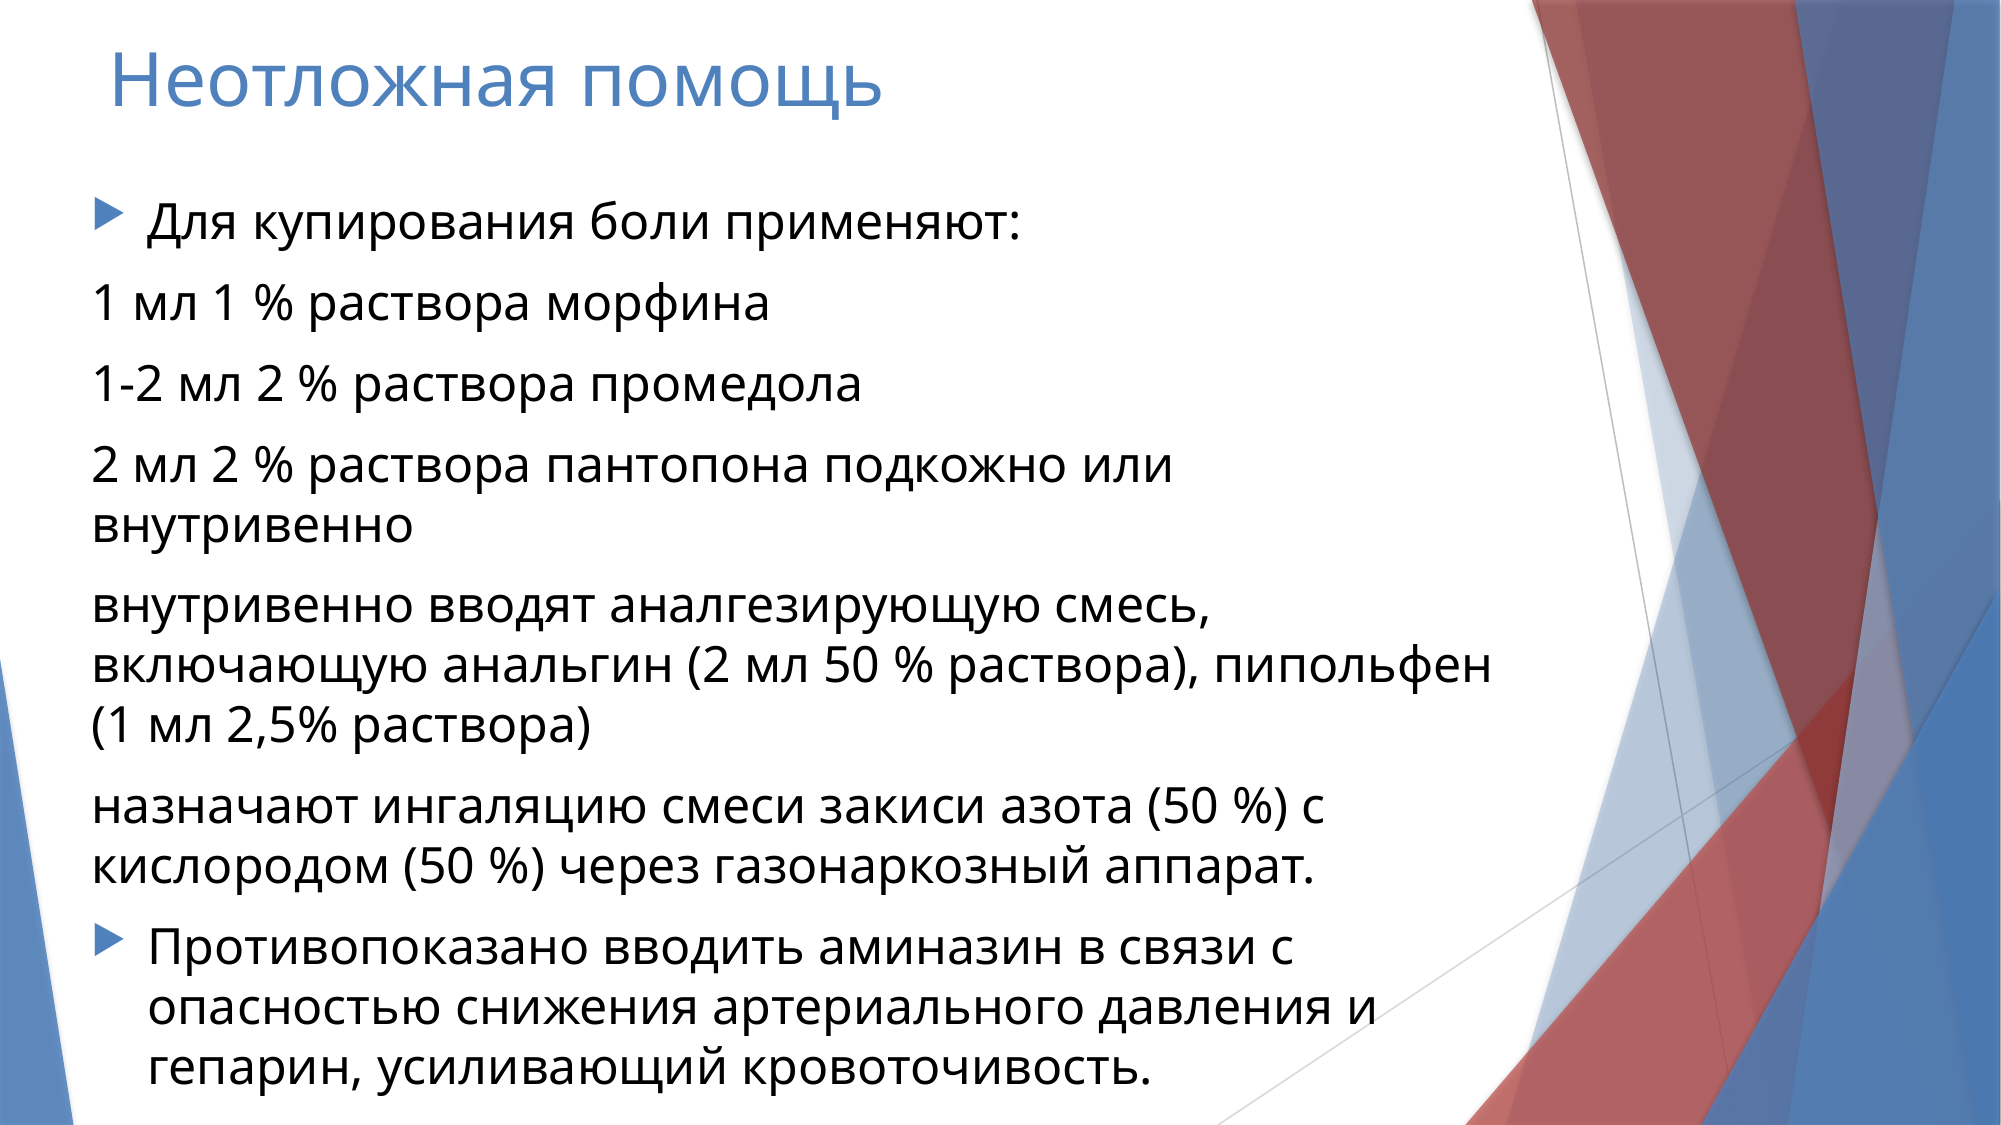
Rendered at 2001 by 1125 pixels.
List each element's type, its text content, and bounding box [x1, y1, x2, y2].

title Неотложная помощь [93, 24, 1504, 181]
list Для купирования боли применяют: 1 мл 1 % раствора морфина 1-2 мл 2 % раствора промедола 2 мл 2 % раствора пантопона подкожно или внутривенно внутривенно вводят аналгезирующую смесь, включающую анальгин (2 мл 50 % раствора), пипольфен (1 мл 2,5% раствора) назначают ингаляцию смеси закиси азота (50 %) с кислородом (50 %) через газонаркозный аппарат. Противопоказано вводить аминазин в связи с опасностью снижения артериального давления и гепарин, усиливающий кровоточивость. [76, 181, 1522, 932]
